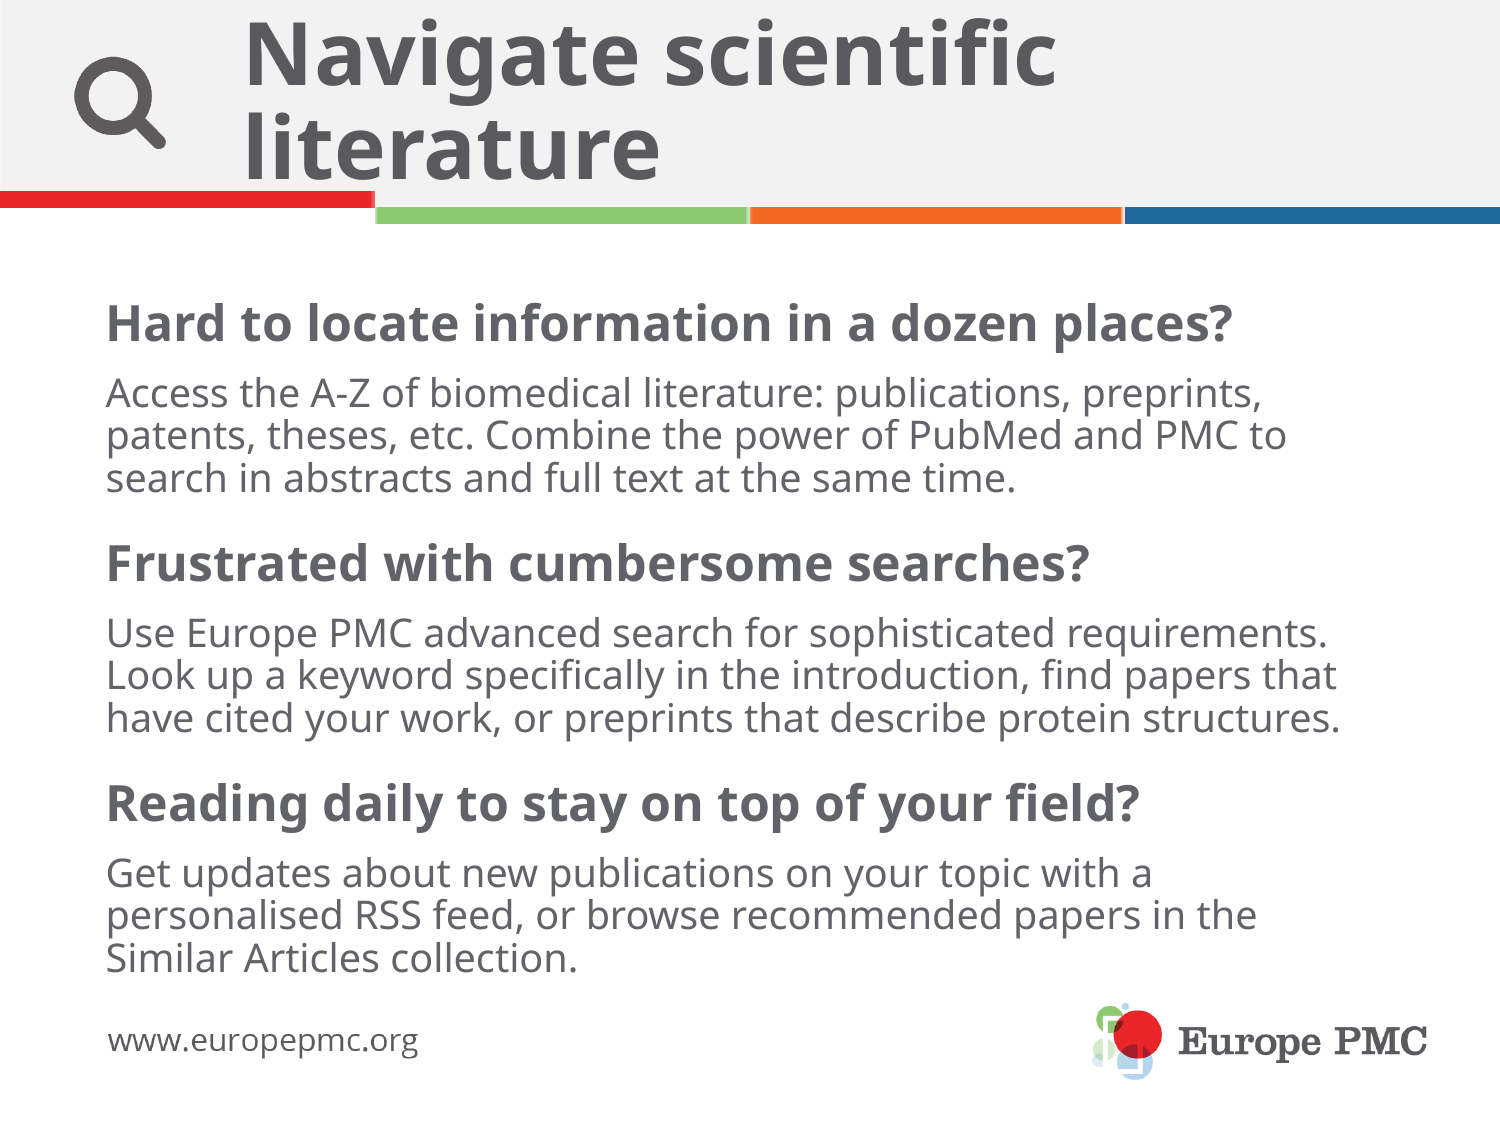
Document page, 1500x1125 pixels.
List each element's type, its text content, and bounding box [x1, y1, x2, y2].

title Navigate scientific literature [242, 59, 1313, 149]
picture [0, 0, 1500, 1125]
text_box Hard to locate information in a dozen places? Access the A-Z of biomedical literature: publications, preprints, patents, theses, etc. Combine the power of PubMed and PMC to search in abstracts and full text at the same time. Frustrated with cumbersome searches? Use Europe PMC advanced search for sophisticated requirements. Look up a keyword specifically in the introduction, find papers that have cited your work, or preprints that describe protein structures. Reading daily to stay on top of your field? Get updates about new publications on your topic with a personalised RSS feed, or browse recommended papers in the Similar Articles collection. [105, 298, 1395, 989]
